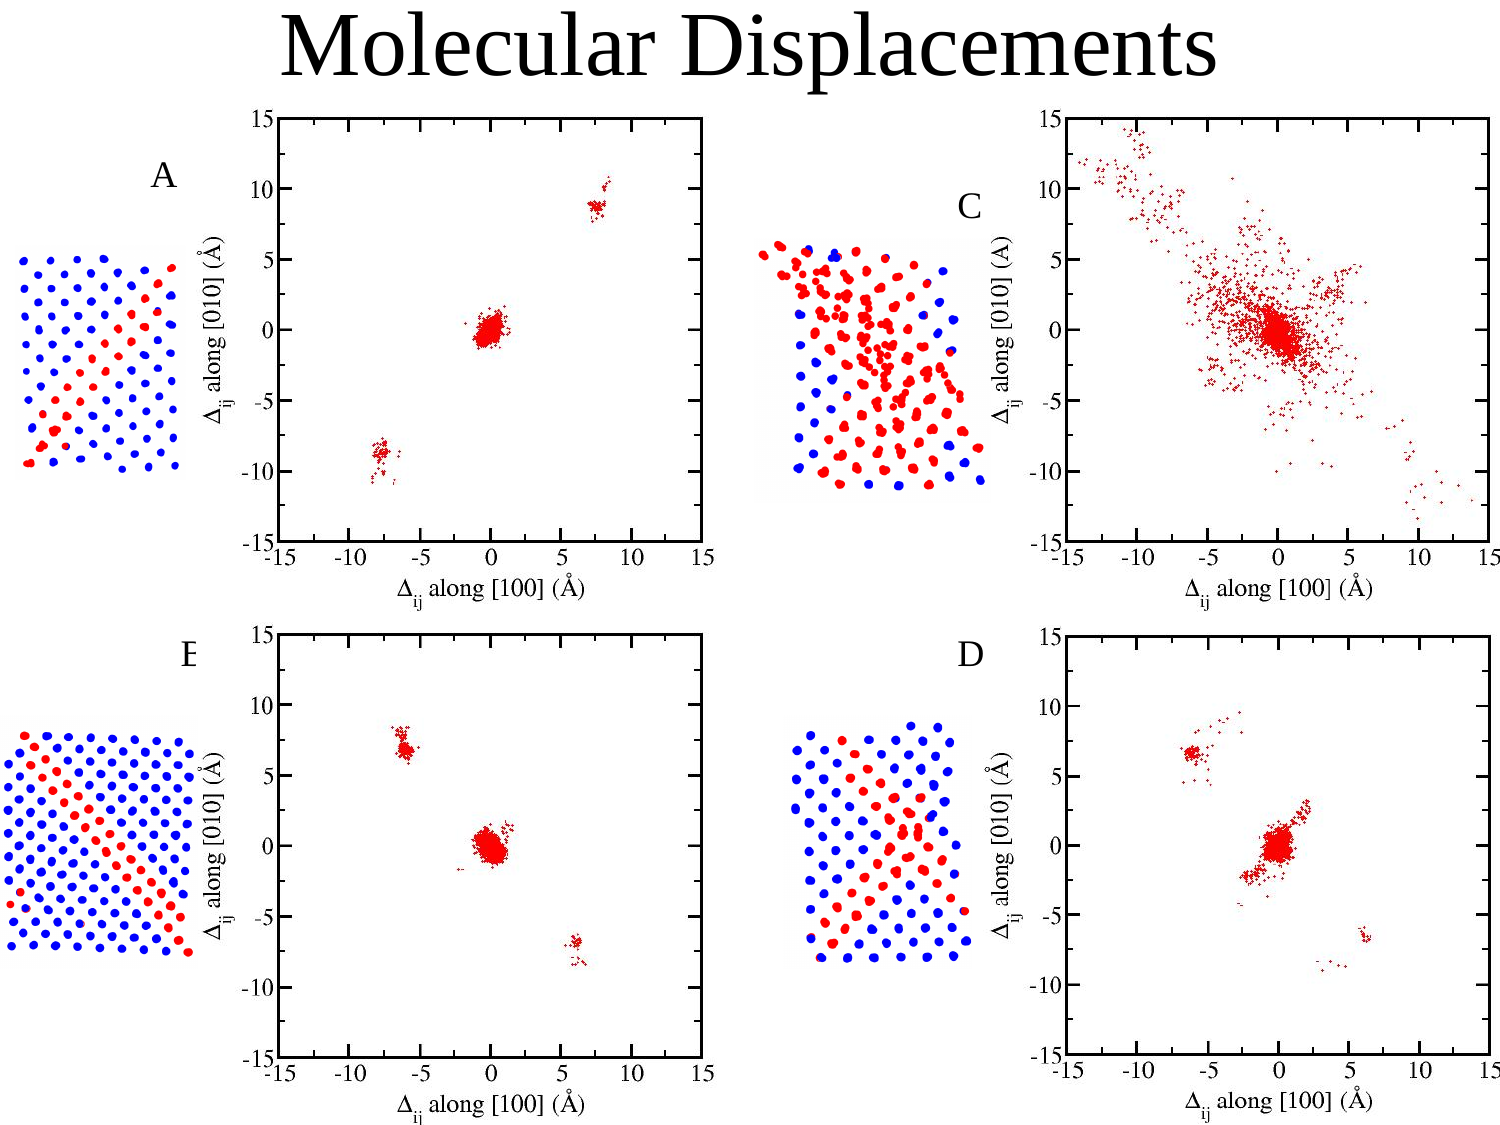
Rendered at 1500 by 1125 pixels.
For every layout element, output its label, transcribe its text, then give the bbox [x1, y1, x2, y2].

picture [783, 715, 972, 970]
picture [754, 103, 1500, 613]
text_box A [135, 142, 190, 203]
text_box D [942, 621, 980, 682]
text_box B [165, 621, 191, 682]
picture [0, 619, 724, 1125]
text_box C [942, 173, 977, 233]
title Molecular Displacements [75, 0, 1425, 133]
picture [14, 245, 186, 481]
picture [983, 621, 1500, 1125]
picture [195, 103, 724, 613]
